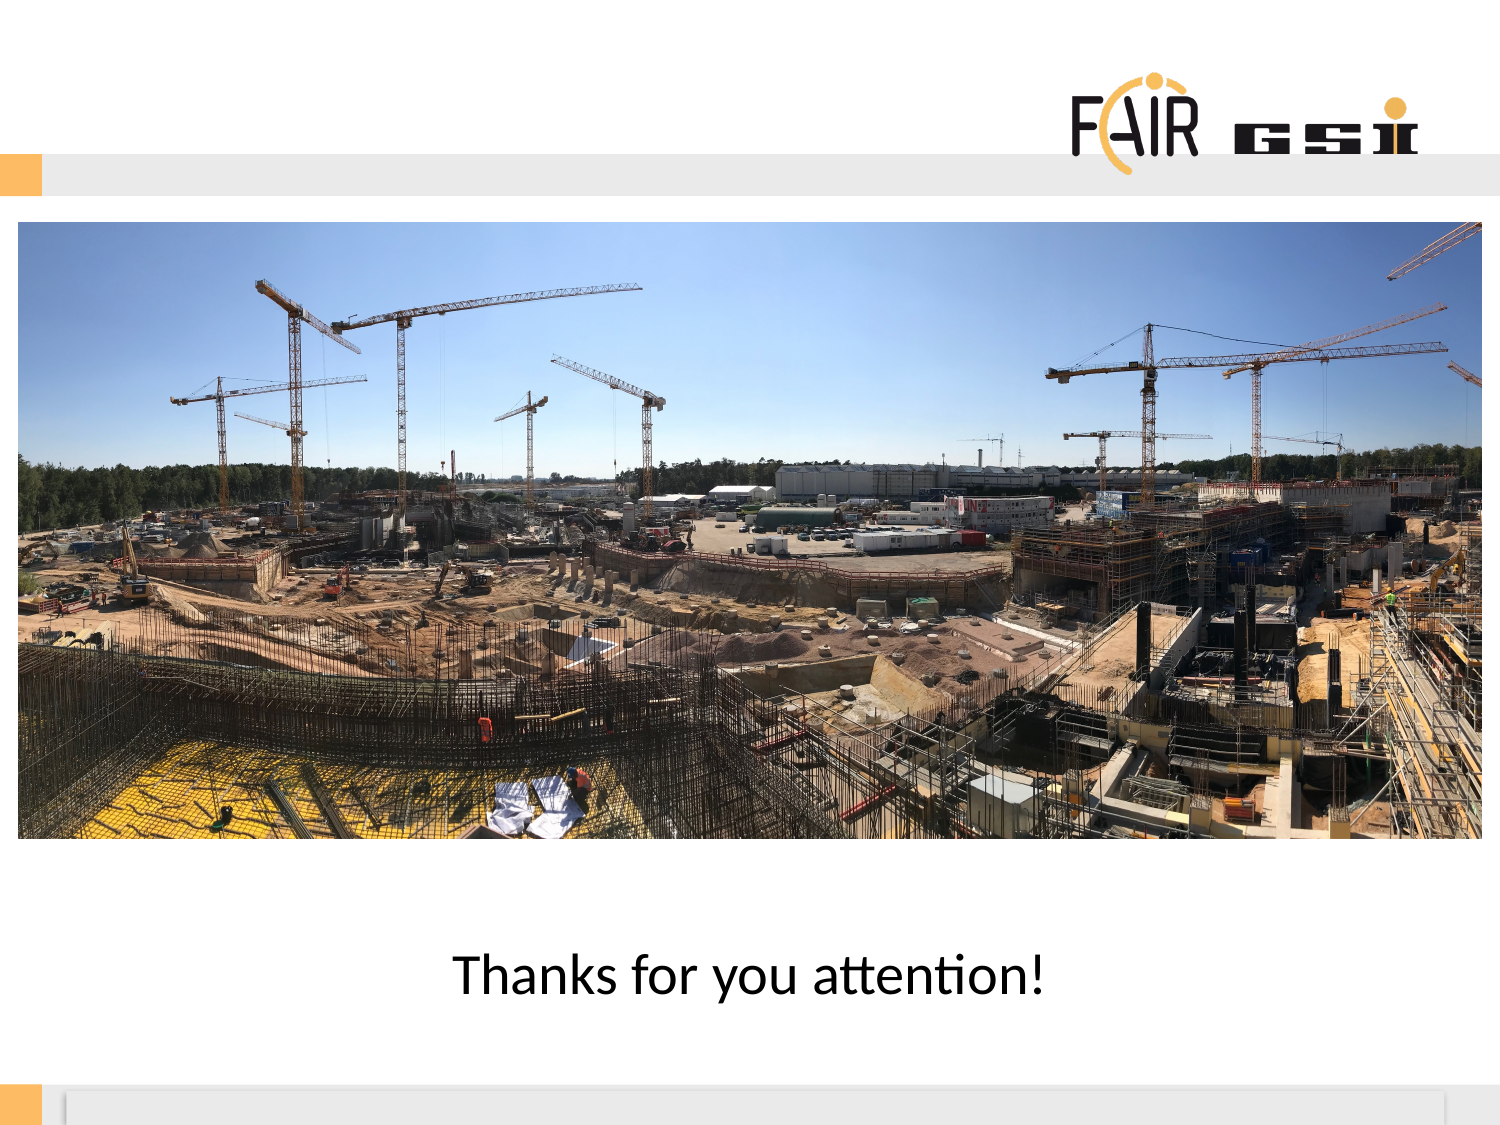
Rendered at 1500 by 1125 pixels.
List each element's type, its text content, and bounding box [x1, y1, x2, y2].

picture [1233, 95, 1419, 154]
text_box Thanks for you attention! [131, 846, 1369, 1014]
picture [18, 222, 1482, 839]
picture [1071, 70, 1199, 177]
